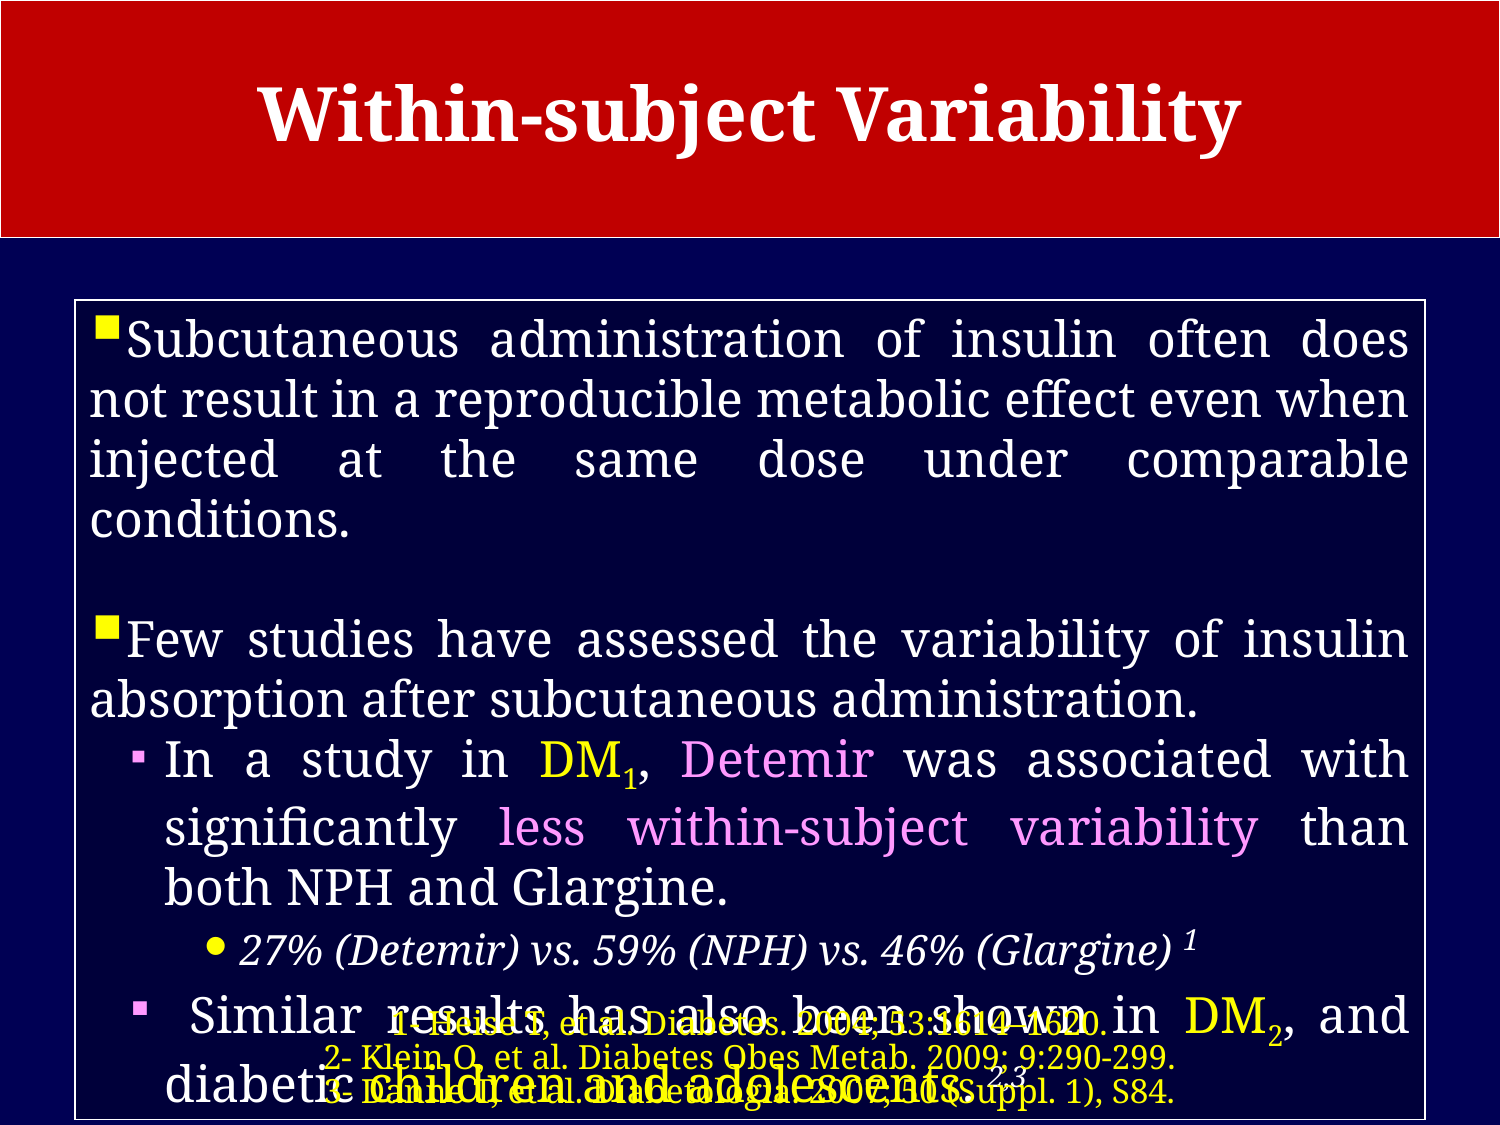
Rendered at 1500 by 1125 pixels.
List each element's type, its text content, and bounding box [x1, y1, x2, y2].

text_box 1- Heise T, et al. Diabetes. 2004; 53:1614–1620. 2- Klein O, et al. Diabetes Obes Metab. 2009; 9:290-299. 3- Danne T, et al. Diabetologia. 2007; 50 (Suppl. 1), S84. [0, 1001, 1500, 1118]
title Within-subject Variability [0, 0, 1500, 238]
text_box Subcutaneous administration of insulin often does not result in a reproducible metabolic effect even when injected at the same dose under comparable conditions. Few studies have assessed the variability of insulin absorption after subcutaneous administration. In a study in DM1, Detemir was associated with significantly less within-subject variability than both NPH and Glargine. 27% (Detemir) vs. 59% (NPH) vs. 46% (Glargine) 1 Similar results has also been shown in DM2, and diabetic children and adolescents. 2,3 [74, 299, 1425, 1001]
